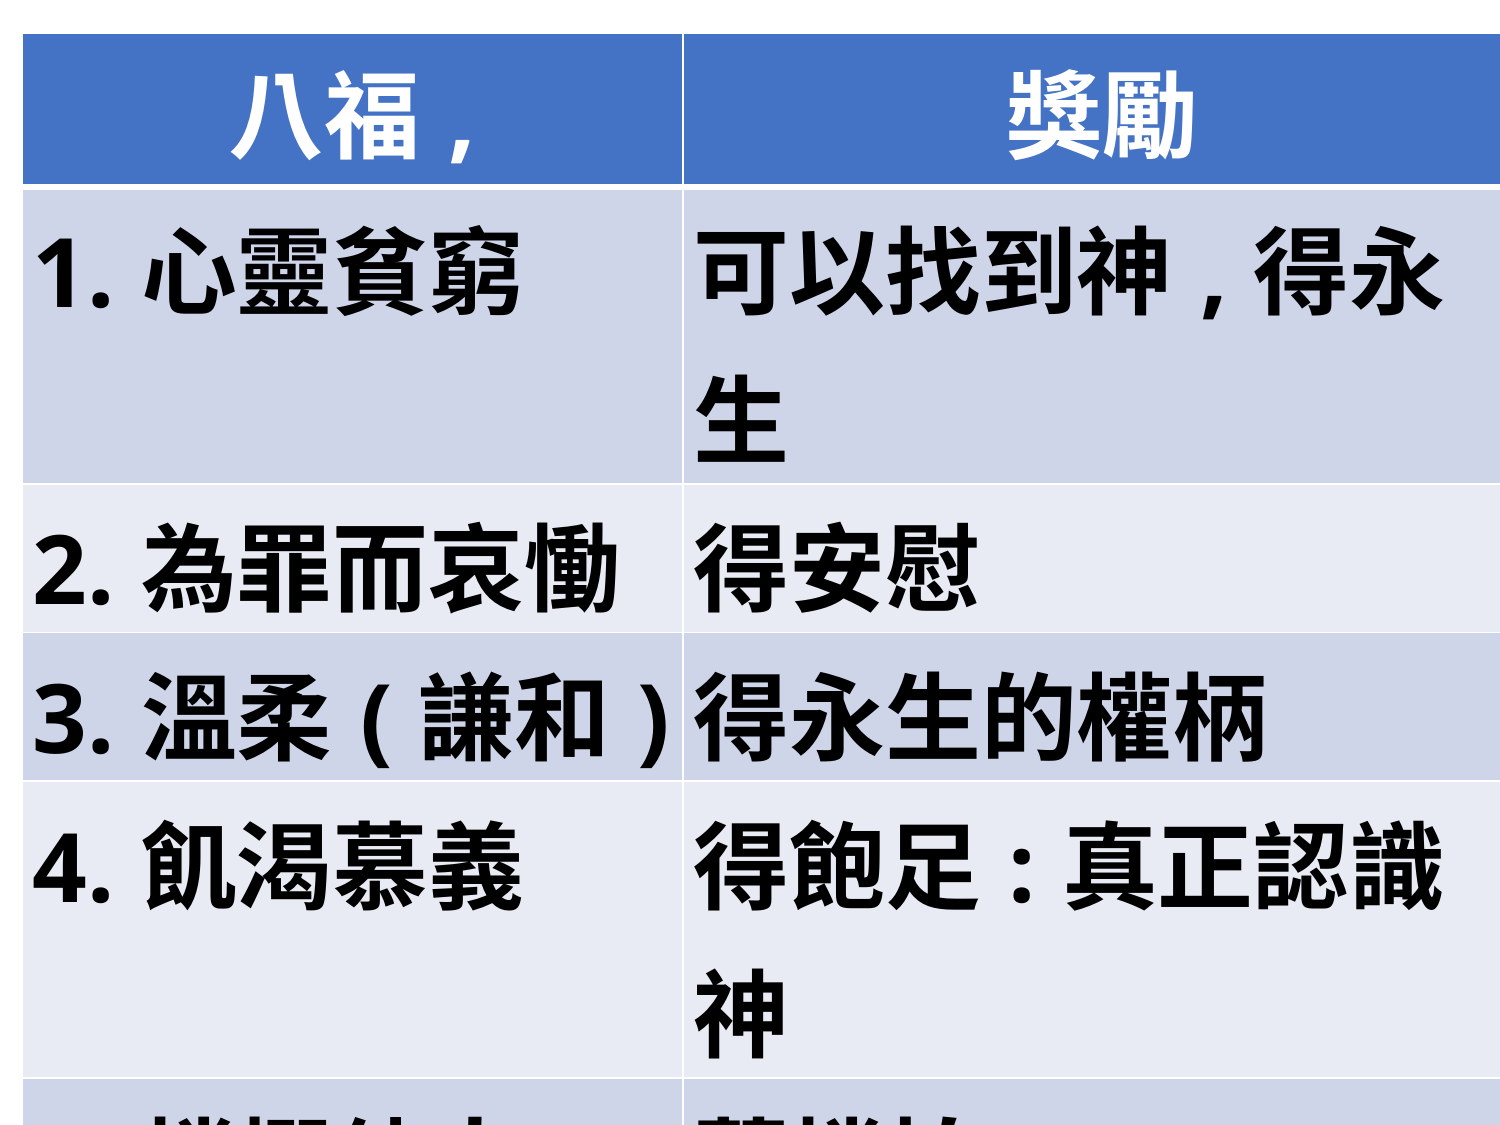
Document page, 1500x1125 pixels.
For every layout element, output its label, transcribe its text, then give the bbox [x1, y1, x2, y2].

table_cell 得安慰 [684, 485, 1500, 632]
table_header 獎勵 [684, 34, 1500, 184]
table_cell 1.心靈貧窮 [23, 190, 682, 483]
table_cell 得飽足:真正認識神 [684, 782, 1500, 1077]
table_header 八福, [23, 34, 682, 184]
table_cell 4.飢渴慕義 [23, 782, 682, 1077]
table_cell 5.憐憫他人 [23, 1079, 682, 1125]
table_cell 可以找到神,得永生 [684, 190, 1500, 483]
table_cell 蒙憐恤 [684, 1079, 1500, 1125]
table_cell 得永生的權柄 [684, 633, 1500, 780]
table_cell 3.溫柔(謙和) [23, 633, 682, 780]
table_cell 2.為罪而哀慟 [23, 485, 682, 632]
